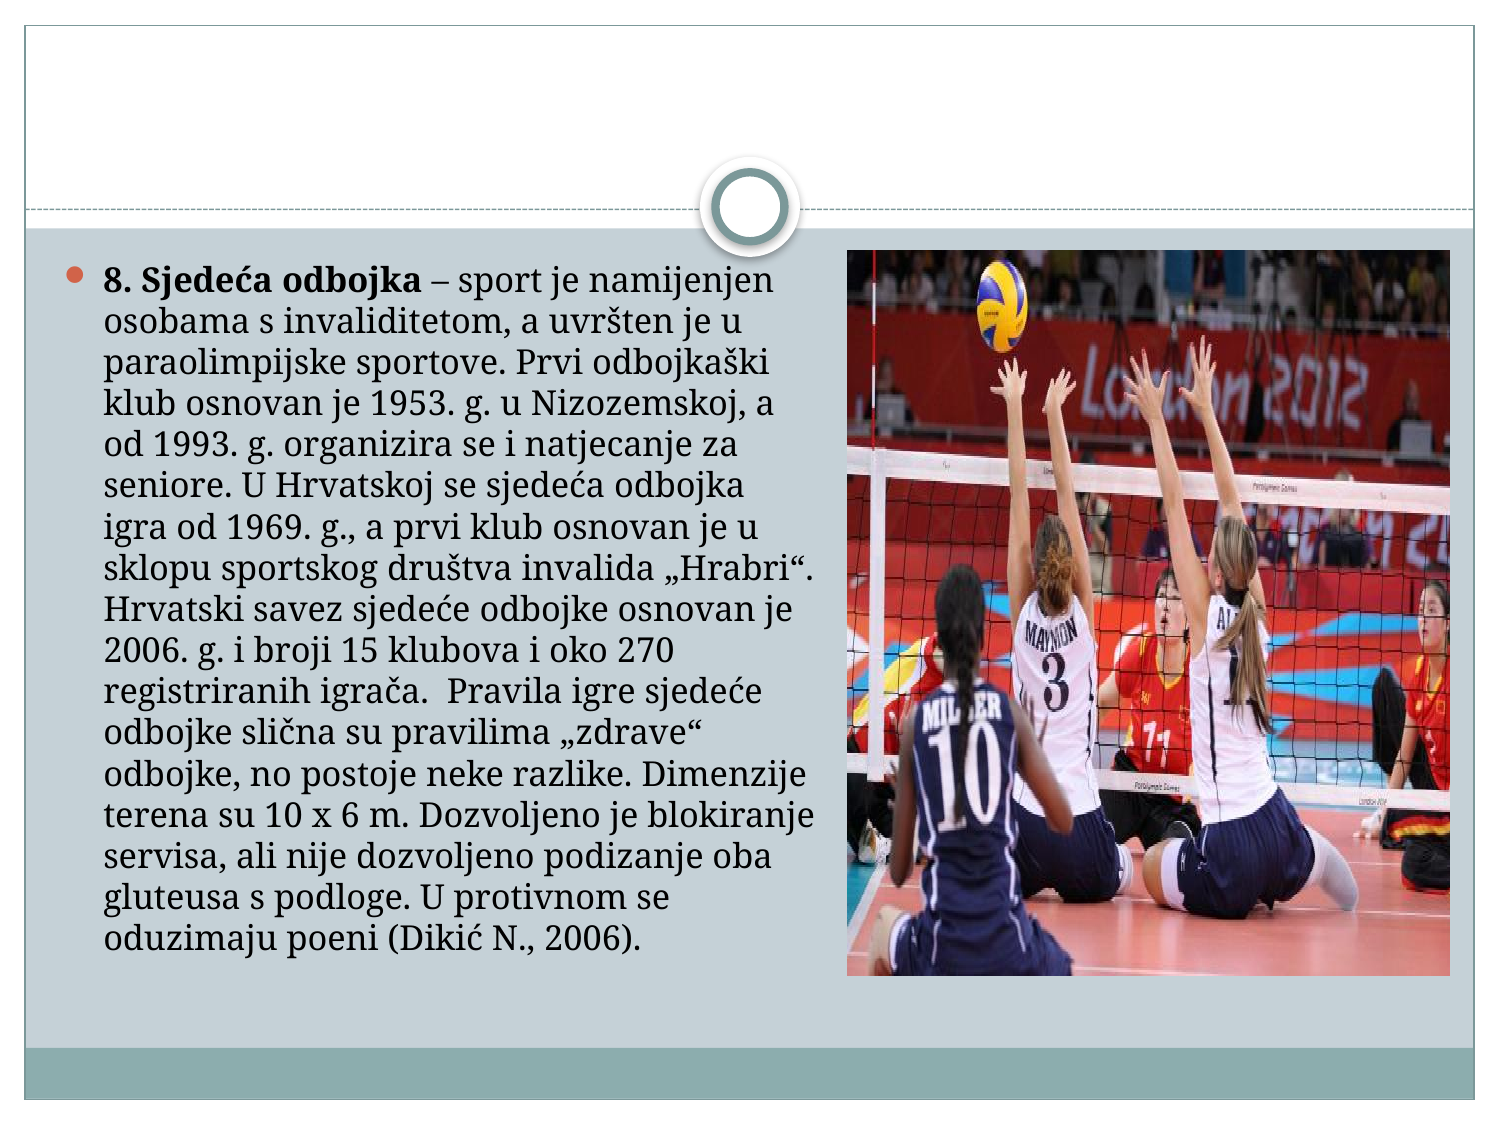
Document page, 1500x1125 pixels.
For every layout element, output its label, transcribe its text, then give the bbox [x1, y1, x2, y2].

list 8. Sjedeća odbojka – sport je namijenjen osobama s invaliditetom, a uvršten je u paraolimpijske sportove. Prvi odbojkaški klub osnovan je 1953. g. u Nizozemskoj, a od 1993. g. organizira se i natjecanje za seniore. U Hrvatskoj se sjedeća odbojka igra od 1969. g., a prvi klub osnovan je u sklopu sportskog društva invalida „Hrabri“. Hrvatski savez sjedeće odbojke osnovan je 2006. g. i broji 15 klubova i oko 270 registriranih igrača. Pravila igre sjedeće odbojke slična su pravilima „zdrave“ odbojke, no postoje neke razlike. Dimenzije terena su 10 x 6 m. Dozvoljeno je blokiranje servisa, ali nije dozvoljeno podizanje oba gluteusa s podloge. U protivnom se oduzimaju poeni (Dikić N., 2006). [49, 250, 833, 1001]
picture [847, 250, 1450, 977]
